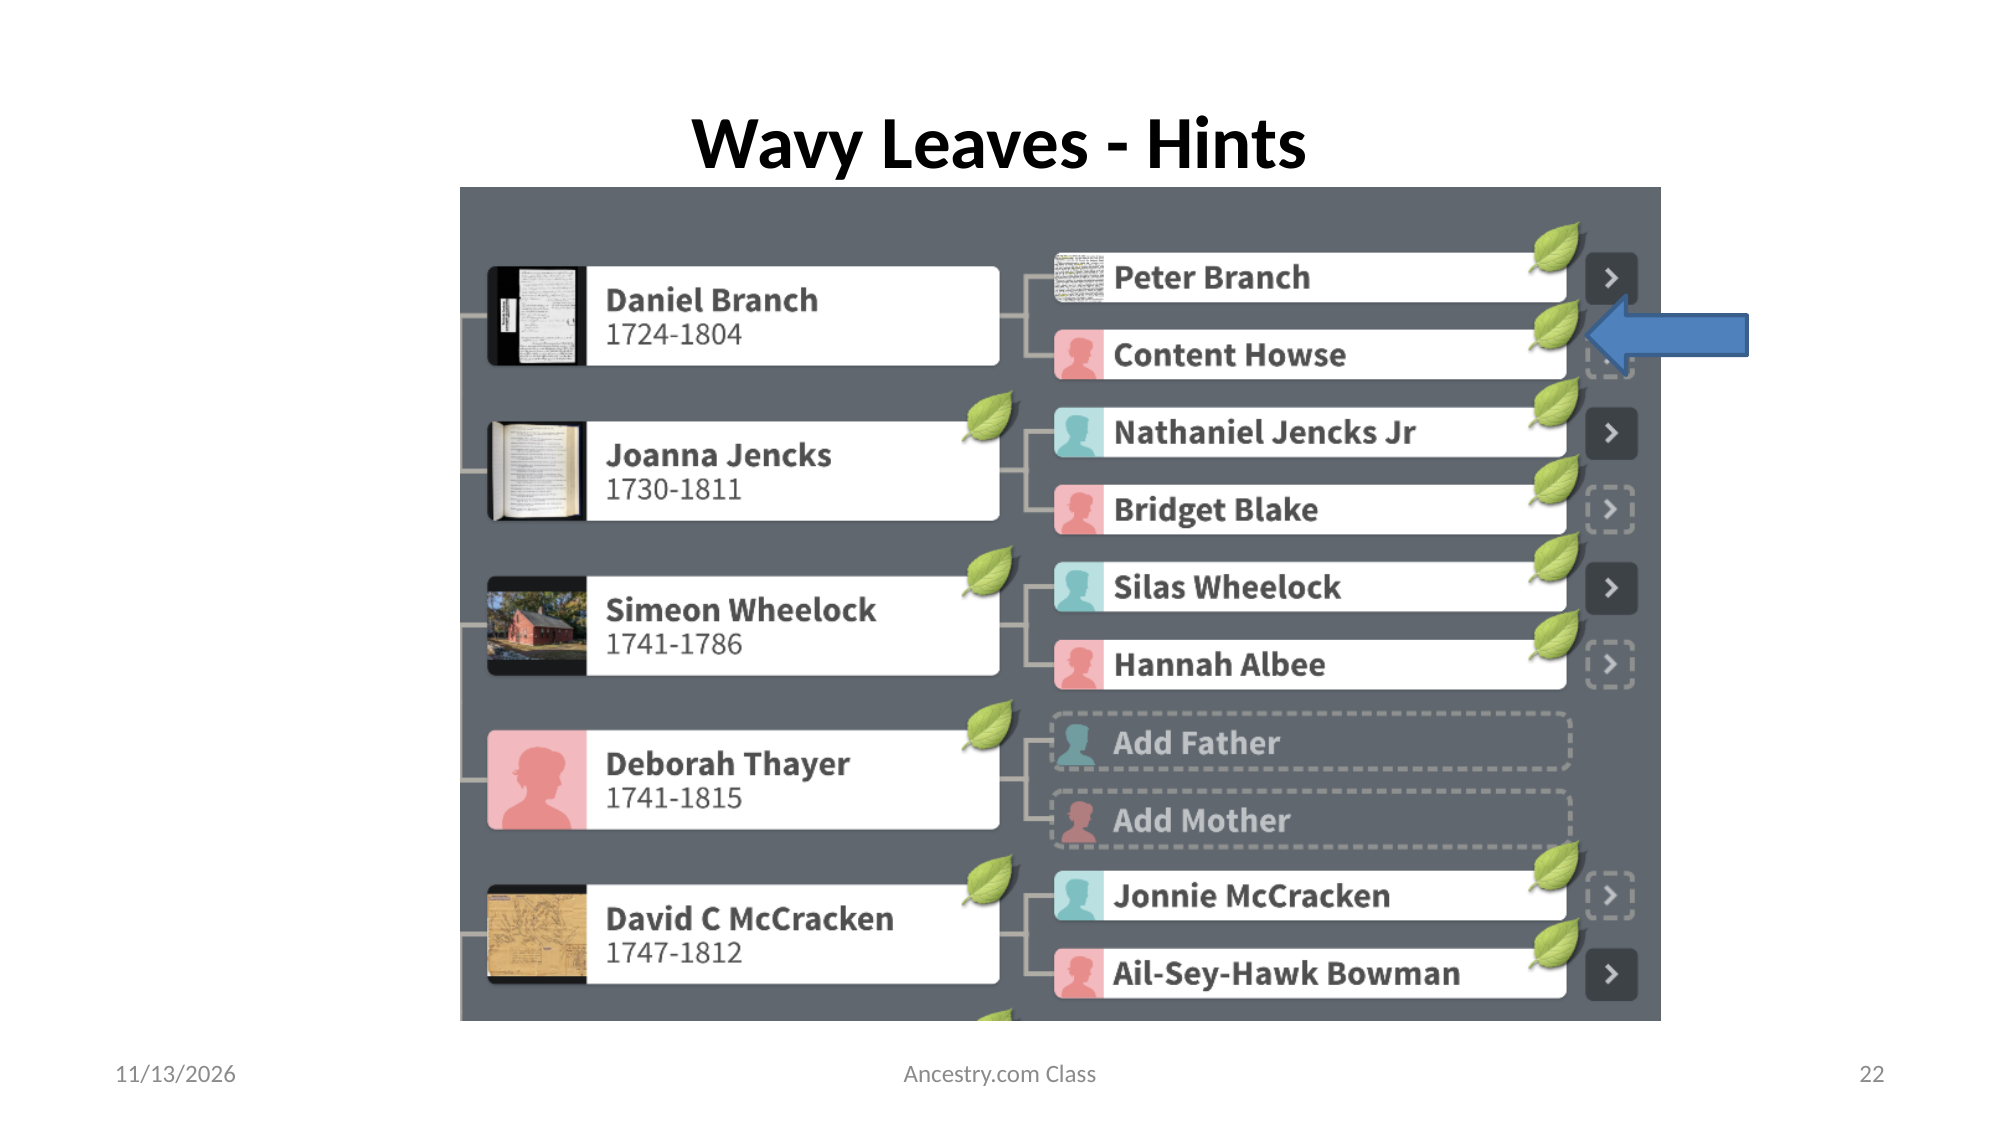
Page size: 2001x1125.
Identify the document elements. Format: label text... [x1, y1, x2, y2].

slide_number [99, 1042, 567, 1103]
text_box [1666, 313, 1749, 358]
picture [460, 187, 1661, 1021]
title Wavy Leaves - Hints [99, 45, 1900, 233]
footer Ancestry.com Class [683, 1042, 1317, 1103]
slide_number 22 [1433, 1042, 1900, 1103]
